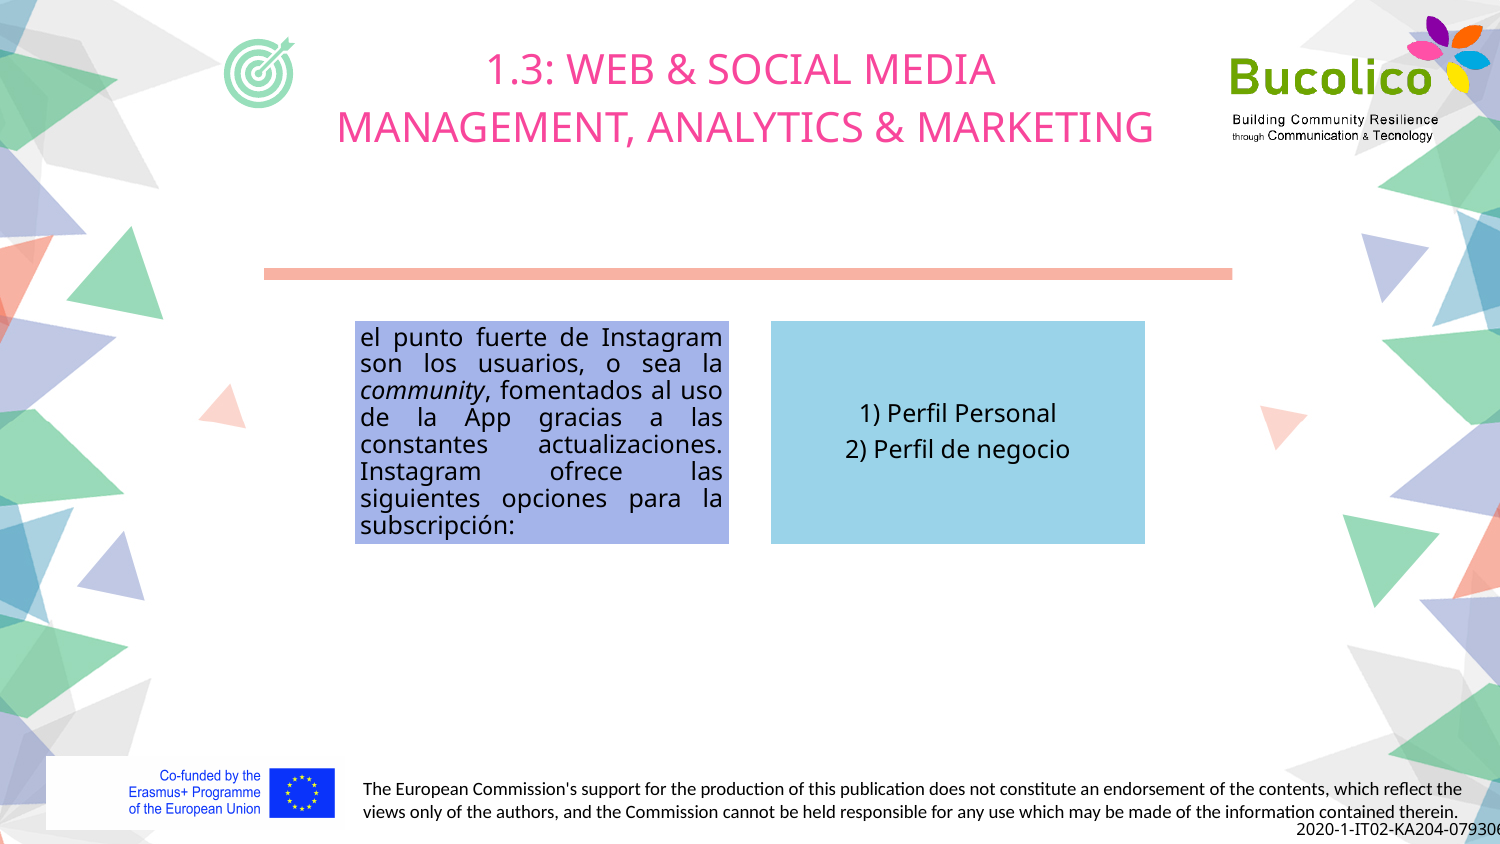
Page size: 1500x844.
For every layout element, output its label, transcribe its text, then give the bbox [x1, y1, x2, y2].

picture [0, 0, 1500, 844]
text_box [240, 318, 1260, 546]
text_box [221, 34, 298, 111]
text_box The European Commission's support for the production of this publication does not constitute an endorsement of the contents, which reflect the views only of the authors, and the Commission cannot be held responsible for any use which may be made of the information contained therein. [348, 769, 1486, 830]
text_box 1.3: WEB & SOCIAL MEDIA MANAGEMENT, ANALYTICS & MARKETING [223, 49, 1210, 145]
text_box [262, 266, 1235, 282]
